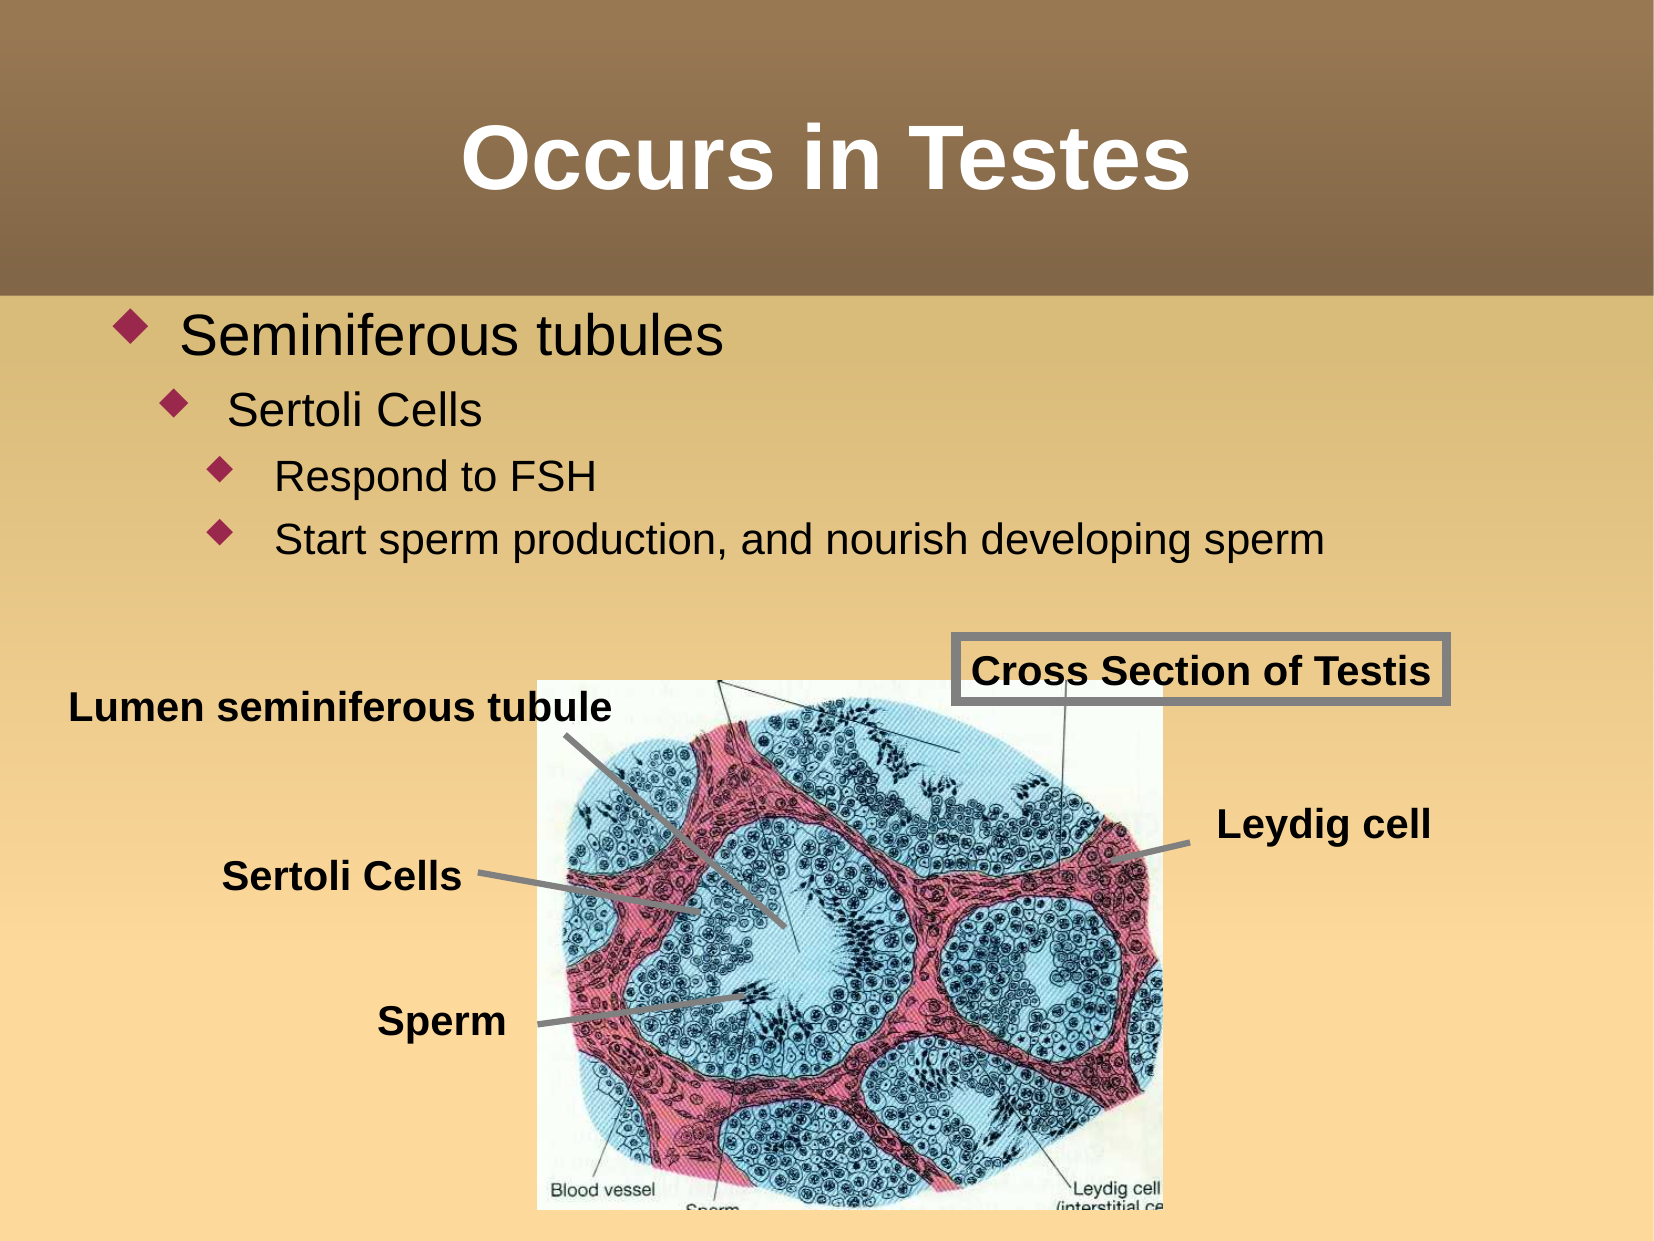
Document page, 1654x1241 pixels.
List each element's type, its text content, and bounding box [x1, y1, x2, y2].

title Occurs in Testes [82, 49, 1571, 257]
list Seminiferous tubules Sertoli Cells Respond to FSH Start sperm production, and nourish developing sperm [82, 289, 1571, 686]
text_box Sertoli Cells [206, 840, 478, 906]
text_box Lumen seminiferous tubule [53, 671, 639, 738]
picture [0, 0, 1654, 1241]
text_box Cross Section of Testis [956, 636, 1447, 702]
text_box Sperm [362, 985, 522, 1052]
text_box Leydig cell [1201, 789, 1447, 855]
